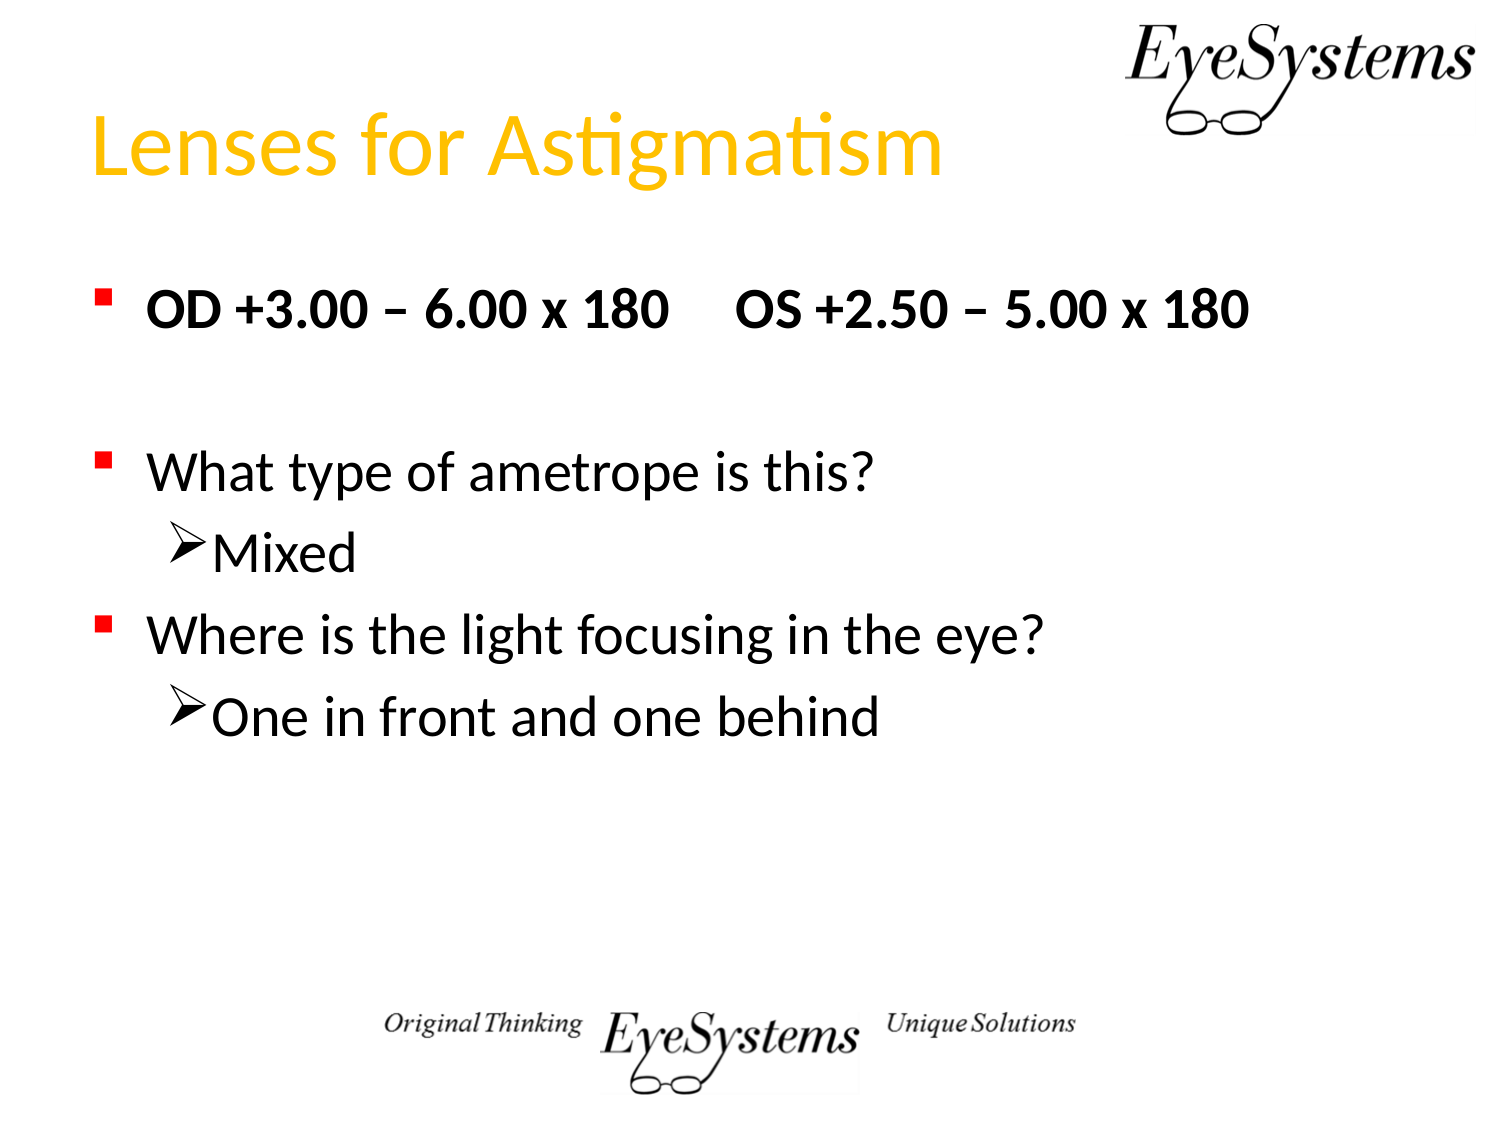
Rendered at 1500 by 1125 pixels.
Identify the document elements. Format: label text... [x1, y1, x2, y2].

list OD +3.00 – 6.00 x 180 OS +2.50 – 5.00 x 180 What type of ametrope is this? Mixed Where is the light focusing in the eye? One in front and one behind [75, 262, 1425, 1005]
picture [48, 996, 1412, 1095]
picture [1125, 24, 1476, 136]
title Lenses for Astigmatism [75, 45, 1425, 233]
